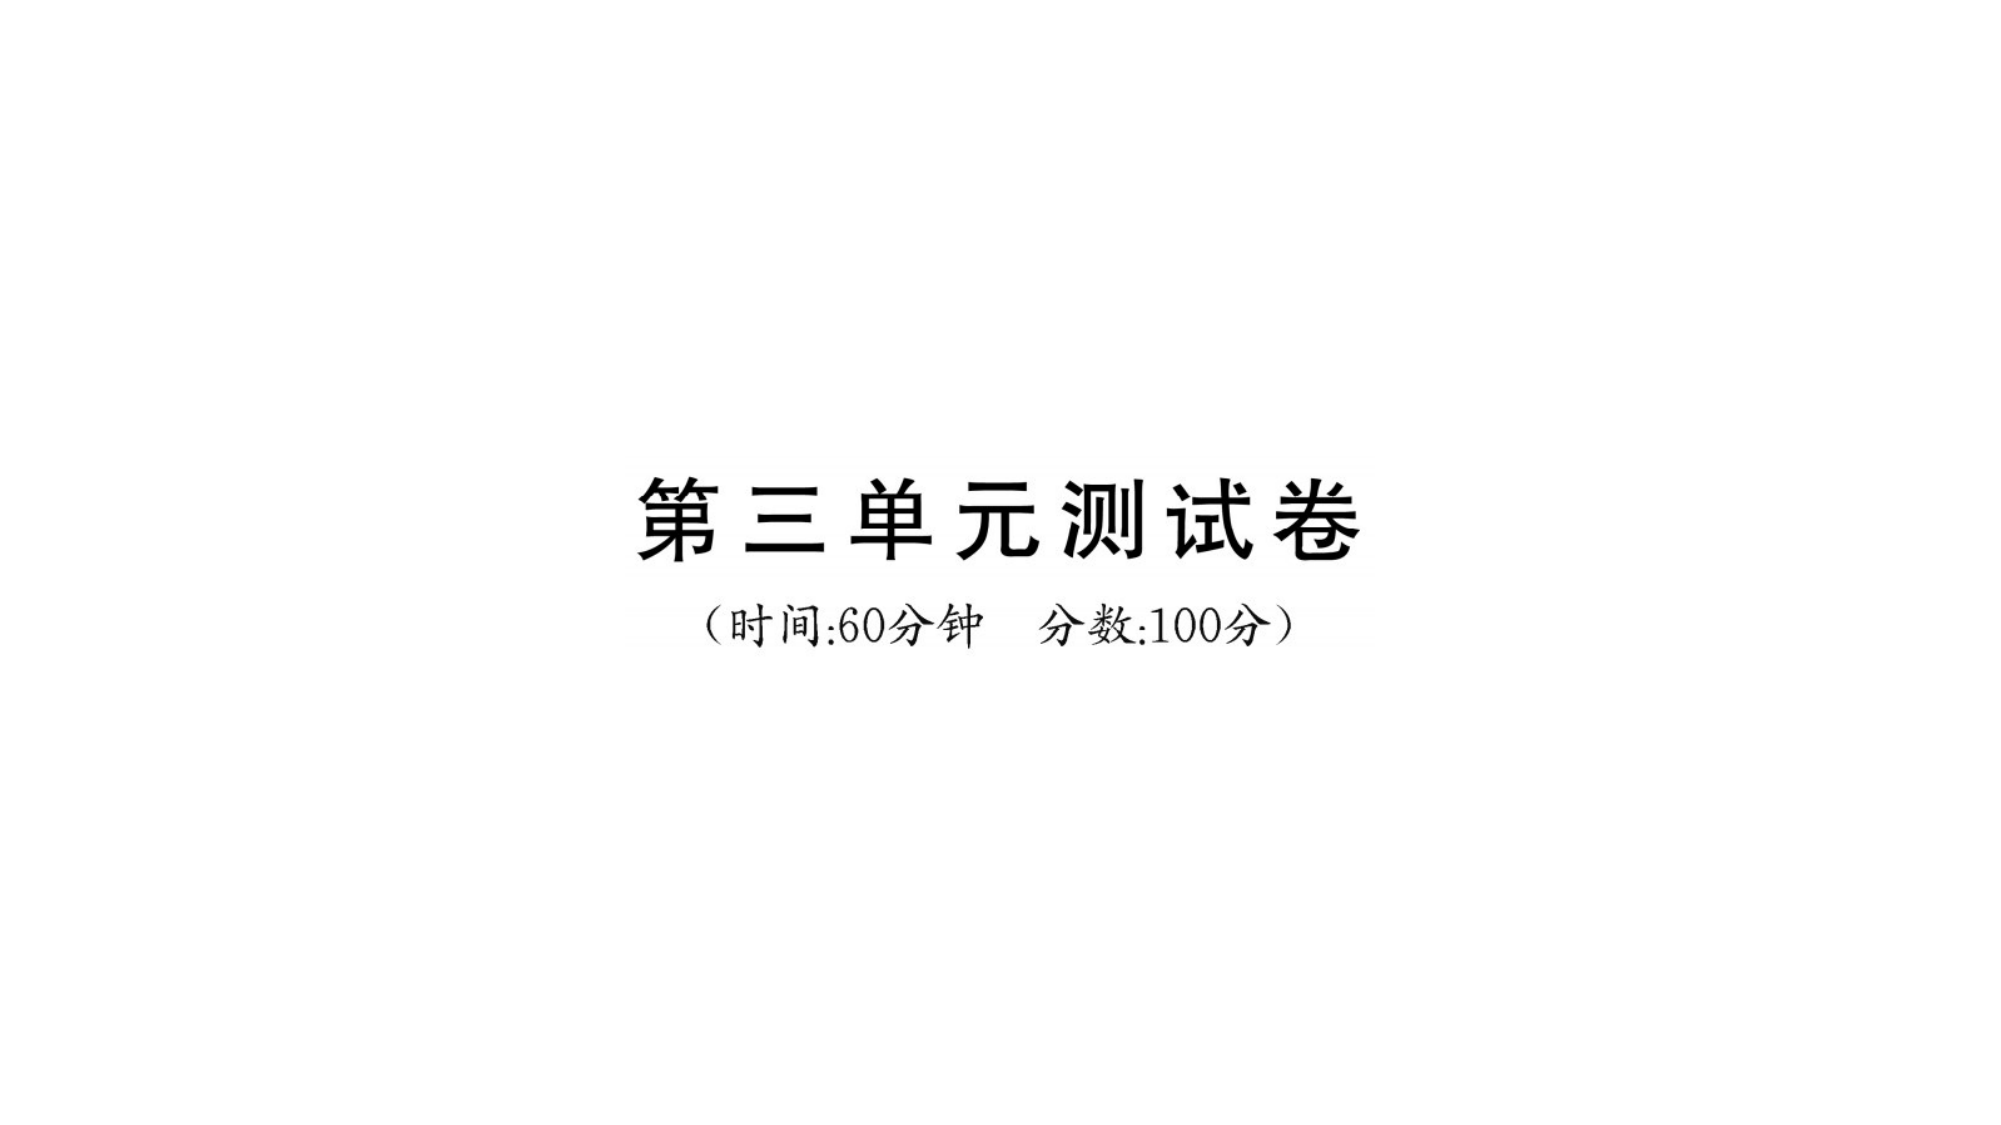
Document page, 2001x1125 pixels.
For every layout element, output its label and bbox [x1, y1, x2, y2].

picture [625, 455, 1375, 670]
